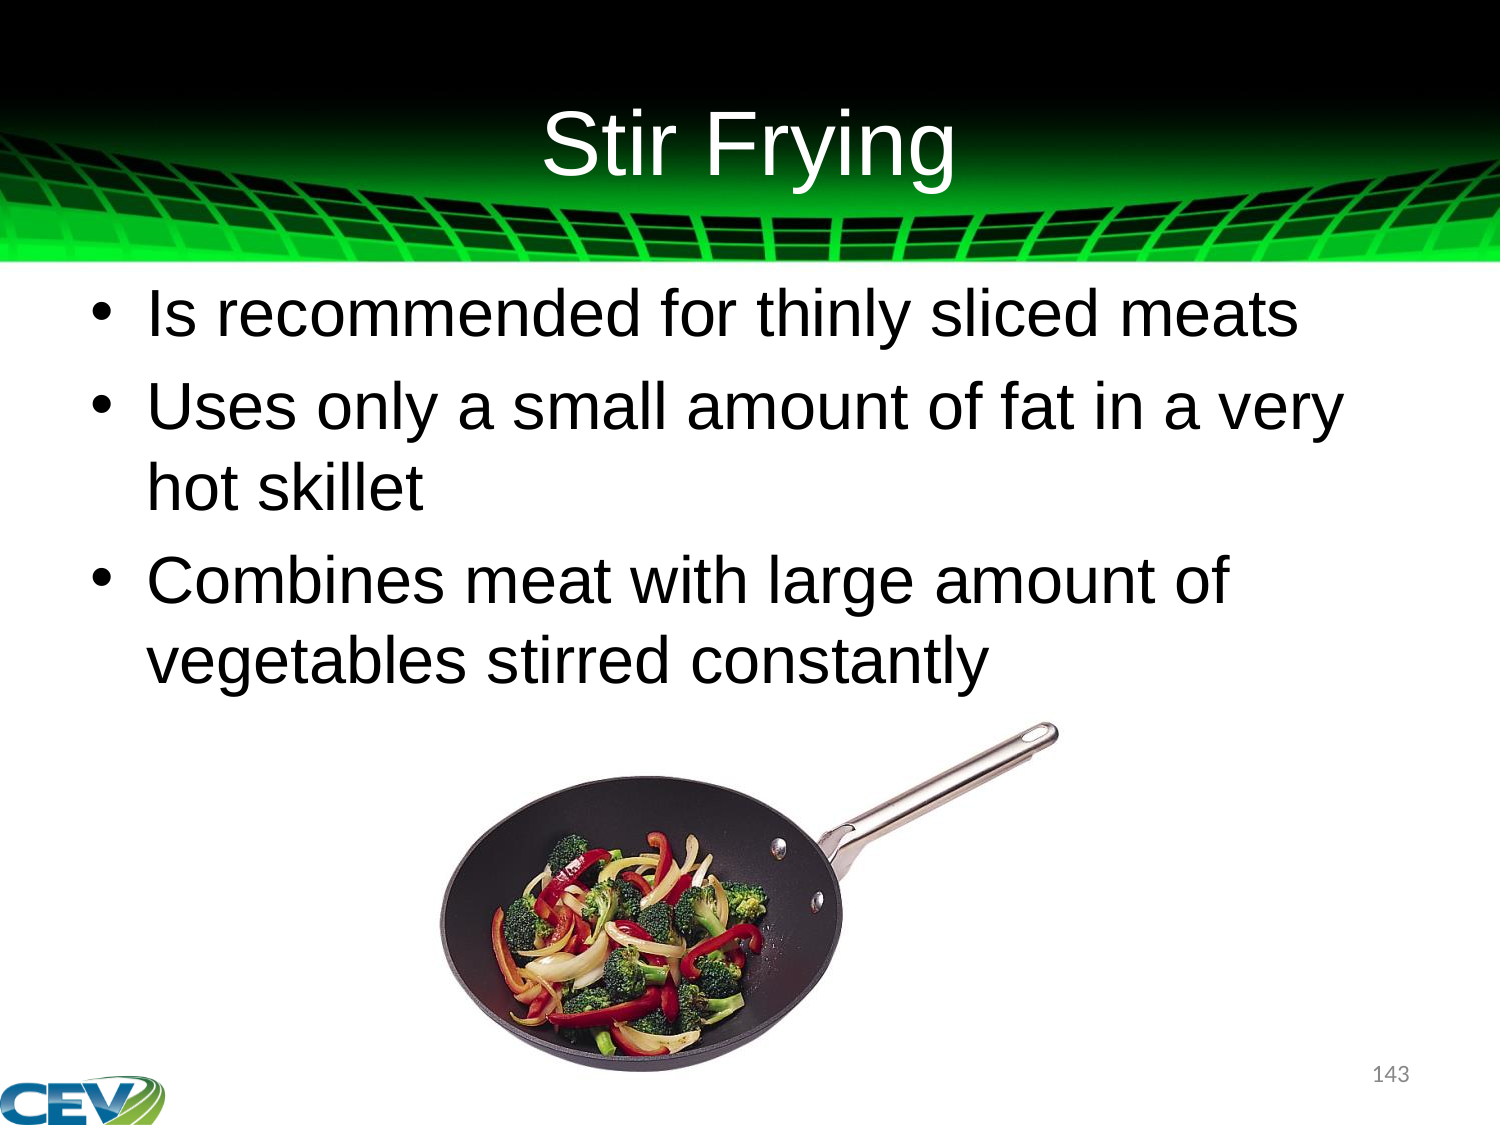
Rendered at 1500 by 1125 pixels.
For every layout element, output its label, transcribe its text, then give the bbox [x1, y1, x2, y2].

slide_number 143 [1074, 1042, 1425, 1103]
picture [0, 0, 1500, 1125]
list Is recommended for thinly sliced meats Uses only a small amount of fat in a very hot skillet Combines meat with large amount of vegetables stirred constantly [75, 262, 1425, 1005]
title Stir Frying [75, 45, 1425, 233]
